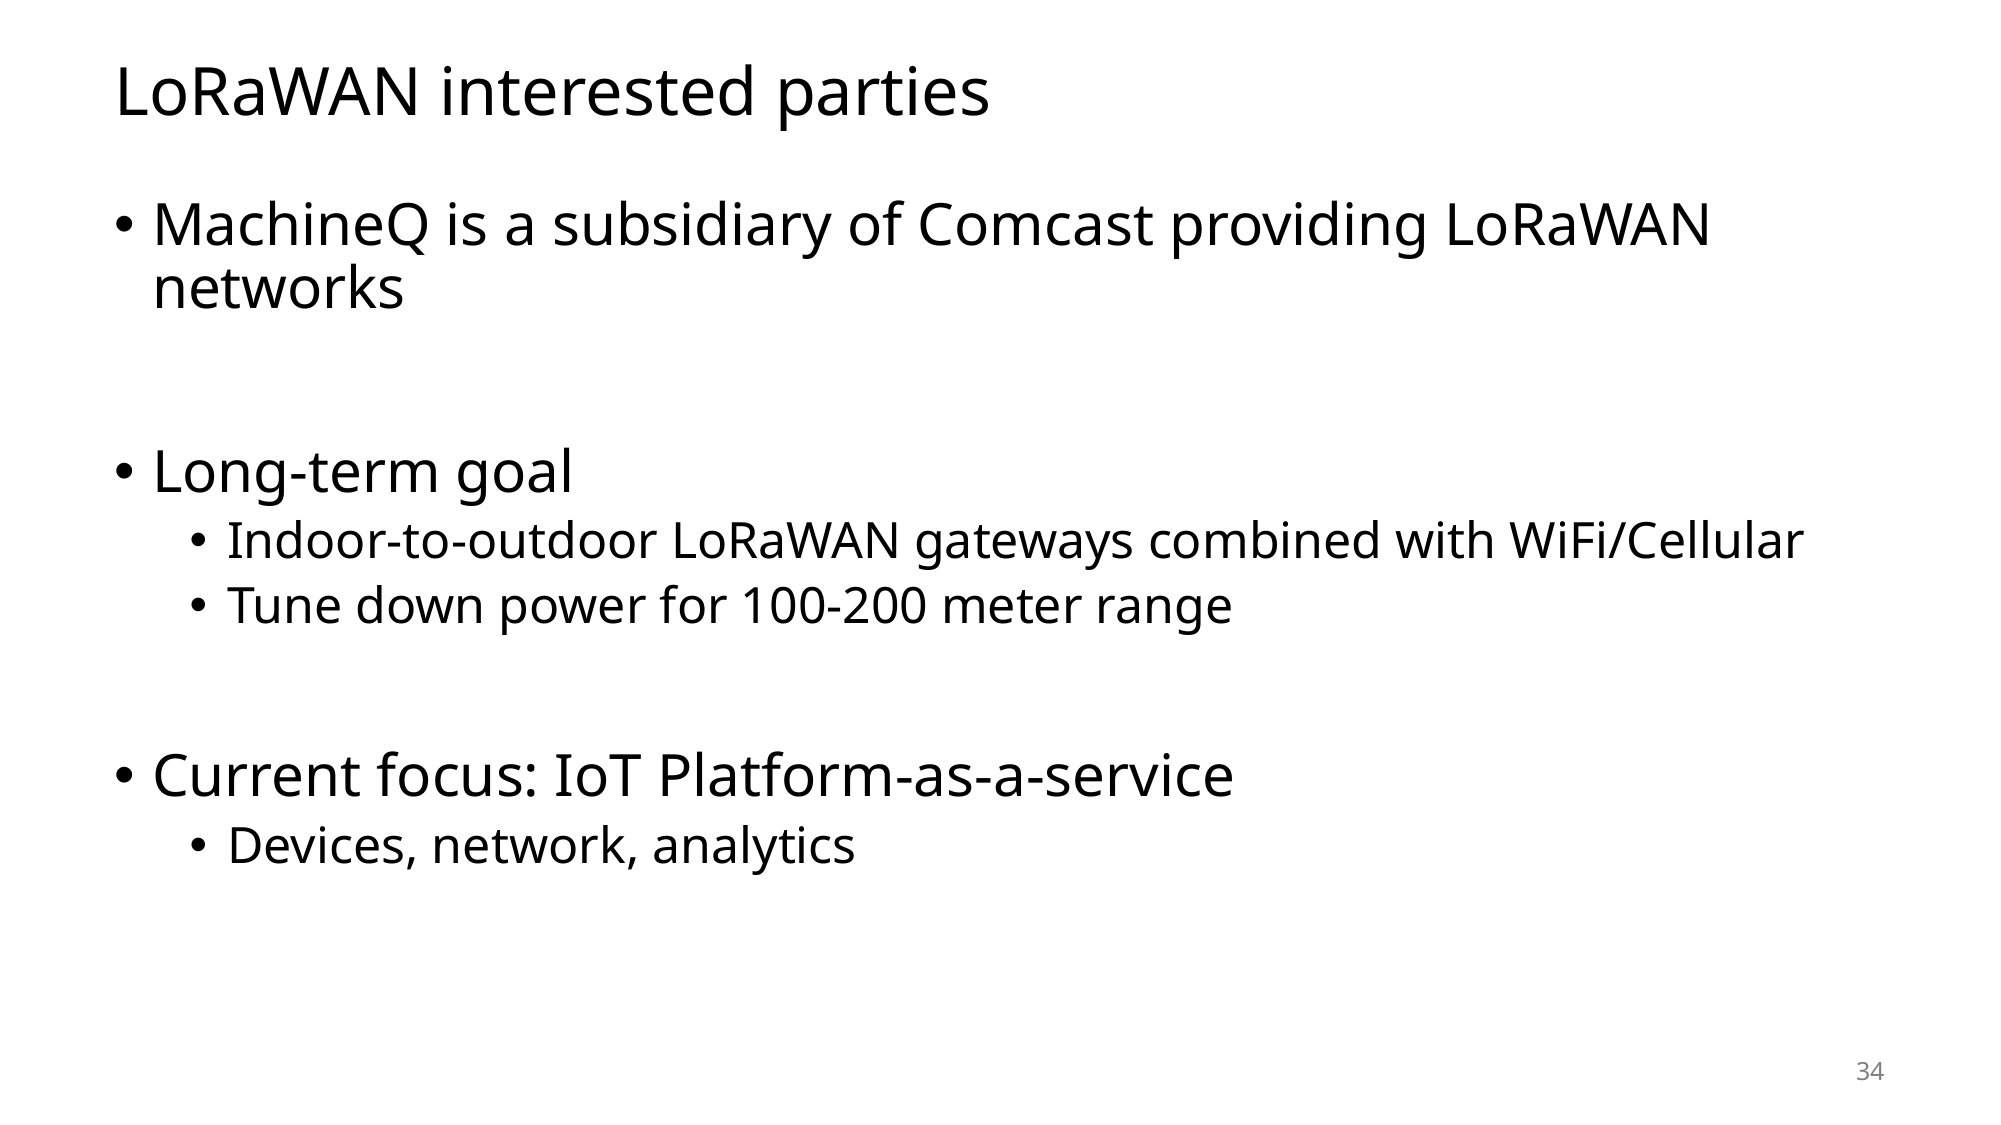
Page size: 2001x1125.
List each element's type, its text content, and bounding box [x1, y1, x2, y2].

slide_number 34 [1749, 1042, 1900, 1103]
list MachineQ is a subsidiary of Comcast providing LoRaWAN networks Long-term goal Indoor-to-outdoor LoRaWAN gateways combined with WiFi/Cellular Tune down power for 100-200 meter range Current focus: IoT Platform-as-a-service Devices, network, analytics [99, 187, 1900, 1013]
title LoRaWAN interested parties [99, 37, 1900, 150]
